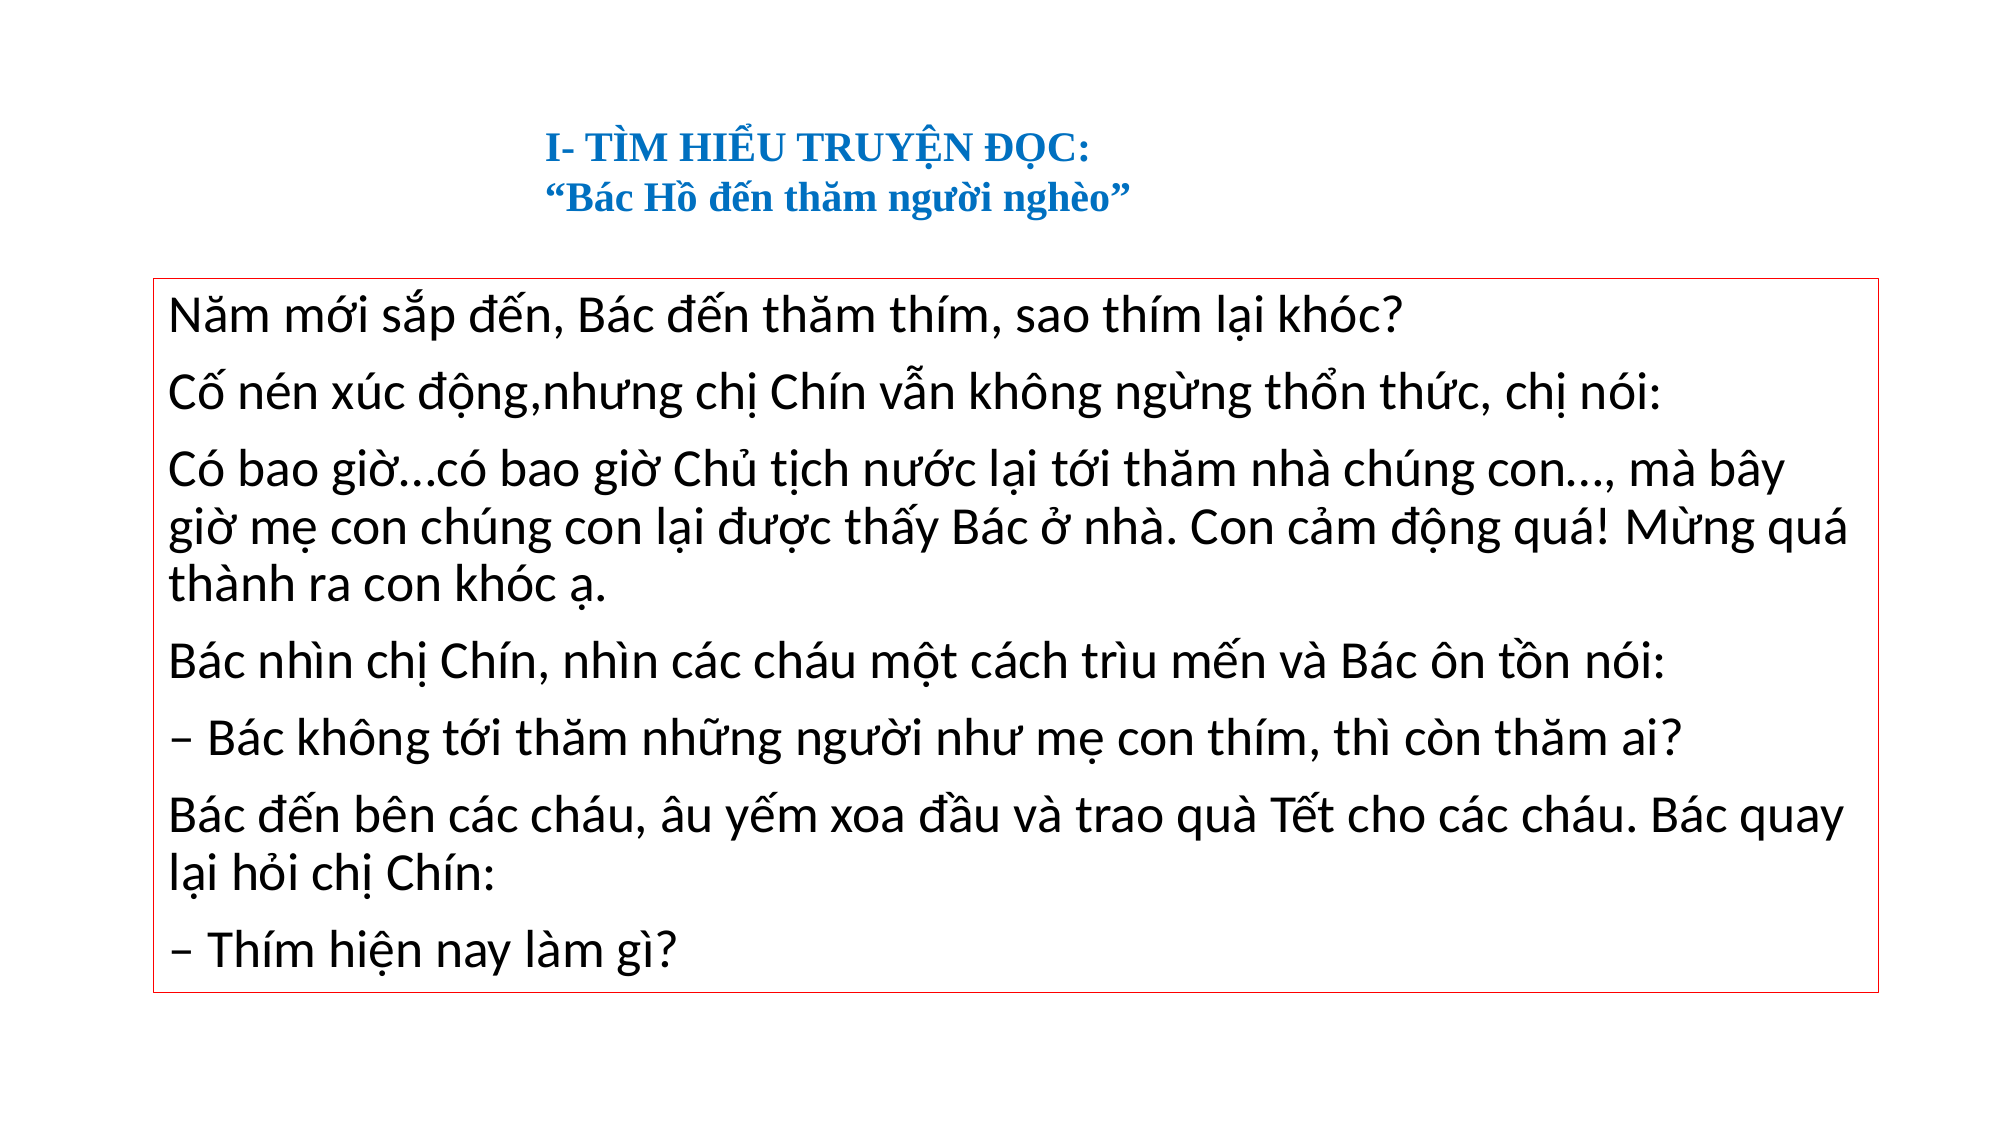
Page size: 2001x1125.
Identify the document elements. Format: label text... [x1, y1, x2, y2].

title I- TÌM HIỂU TRUYỆN ĐỌC: “Bác Hồ đến thăm người nghèo” [529, 61, 1583, 279]
list Năm mới sắp đến, Bác đến thăm thím, sao thím lại khóc? Cố nén xúc động,nhưng chị Chín vẫn không ngừng thổn thức, chị nói: Có bao giờ…có bao giờ Chủ tịch nước lại tới thăm nhà chúng con…, mà bây giờ mẹ con chúng con lại được thấy Bác ở nhà. Con cảm động quá! Mừng quá thành ra con khóc ạ. Bác nhìn chị Chín, nhìn các cháu một cách trìu mến và Bác ôn tồn nói: – Bác không tới thăm những người như mẹ con thím, thì còn thăm ai? Bác đến bên các cháu, âu yếm xoa đầu và trao quà Tết cho các cháu. Bác quay lại hỏi chị Chín: – Thím hiện nay làm gì? [153, 278, 1879, 993]
